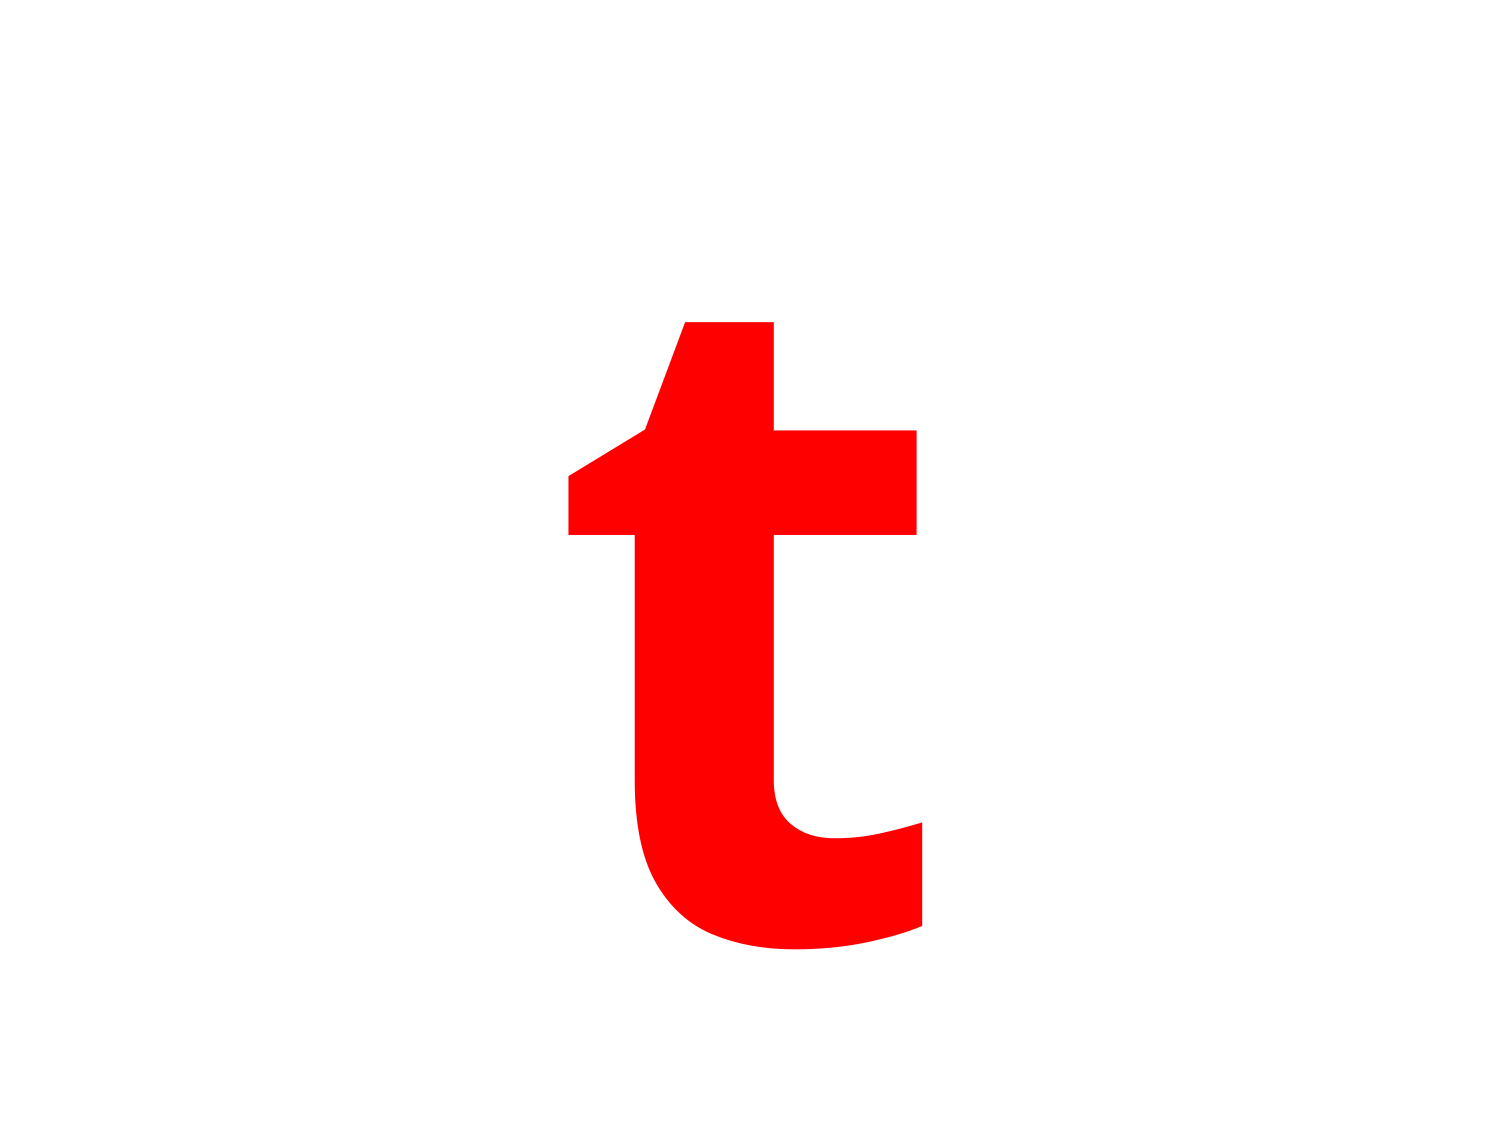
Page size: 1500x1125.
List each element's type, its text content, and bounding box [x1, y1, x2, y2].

text_box t [0, 0, 1500, 1125]
